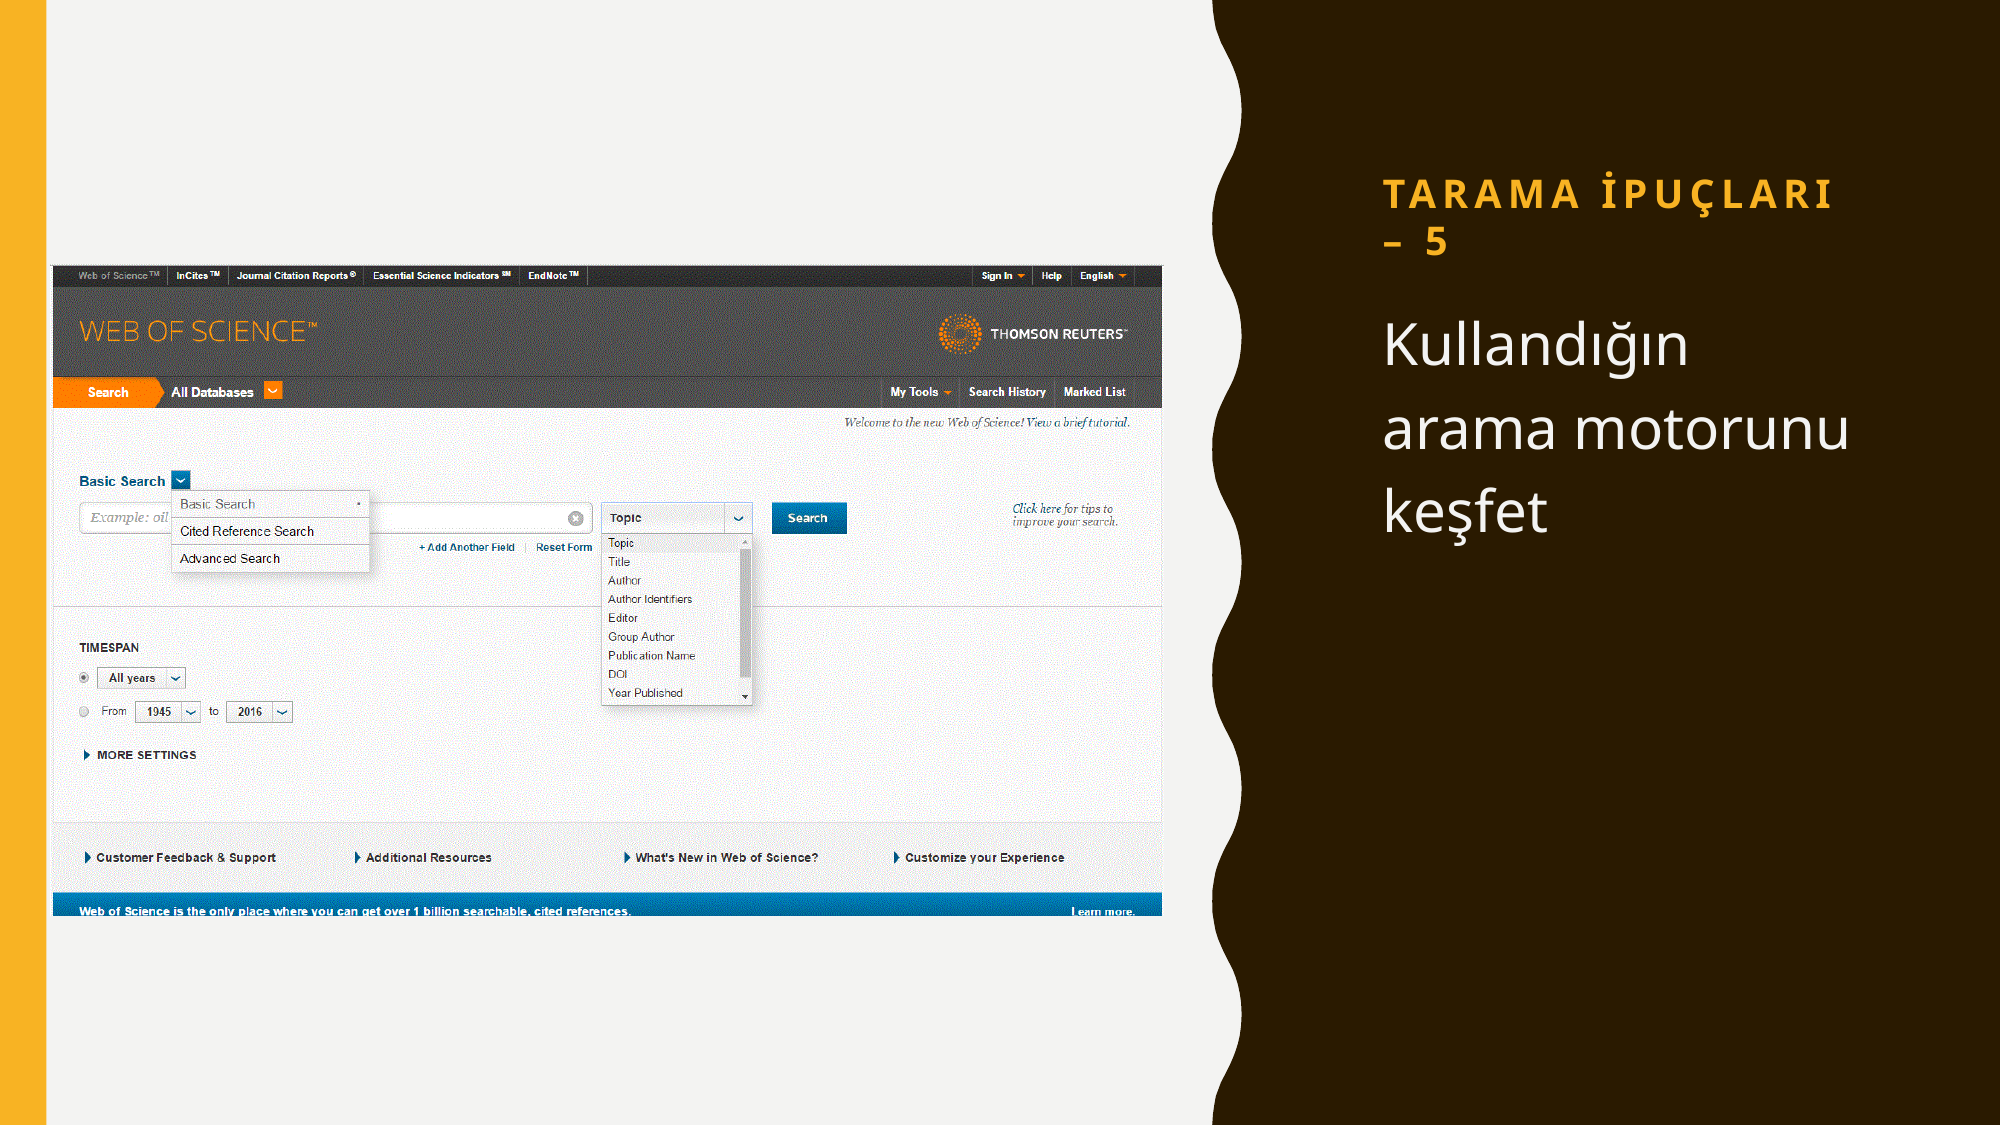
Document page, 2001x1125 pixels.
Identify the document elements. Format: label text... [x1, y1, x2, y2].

list Kullandığın arama motorunu keşfet [1367, 285, 1875, 969]
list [50, 264, 1164, 916]
title Tarama İpuçları – 5 [1367, 75, 1875, 272]
